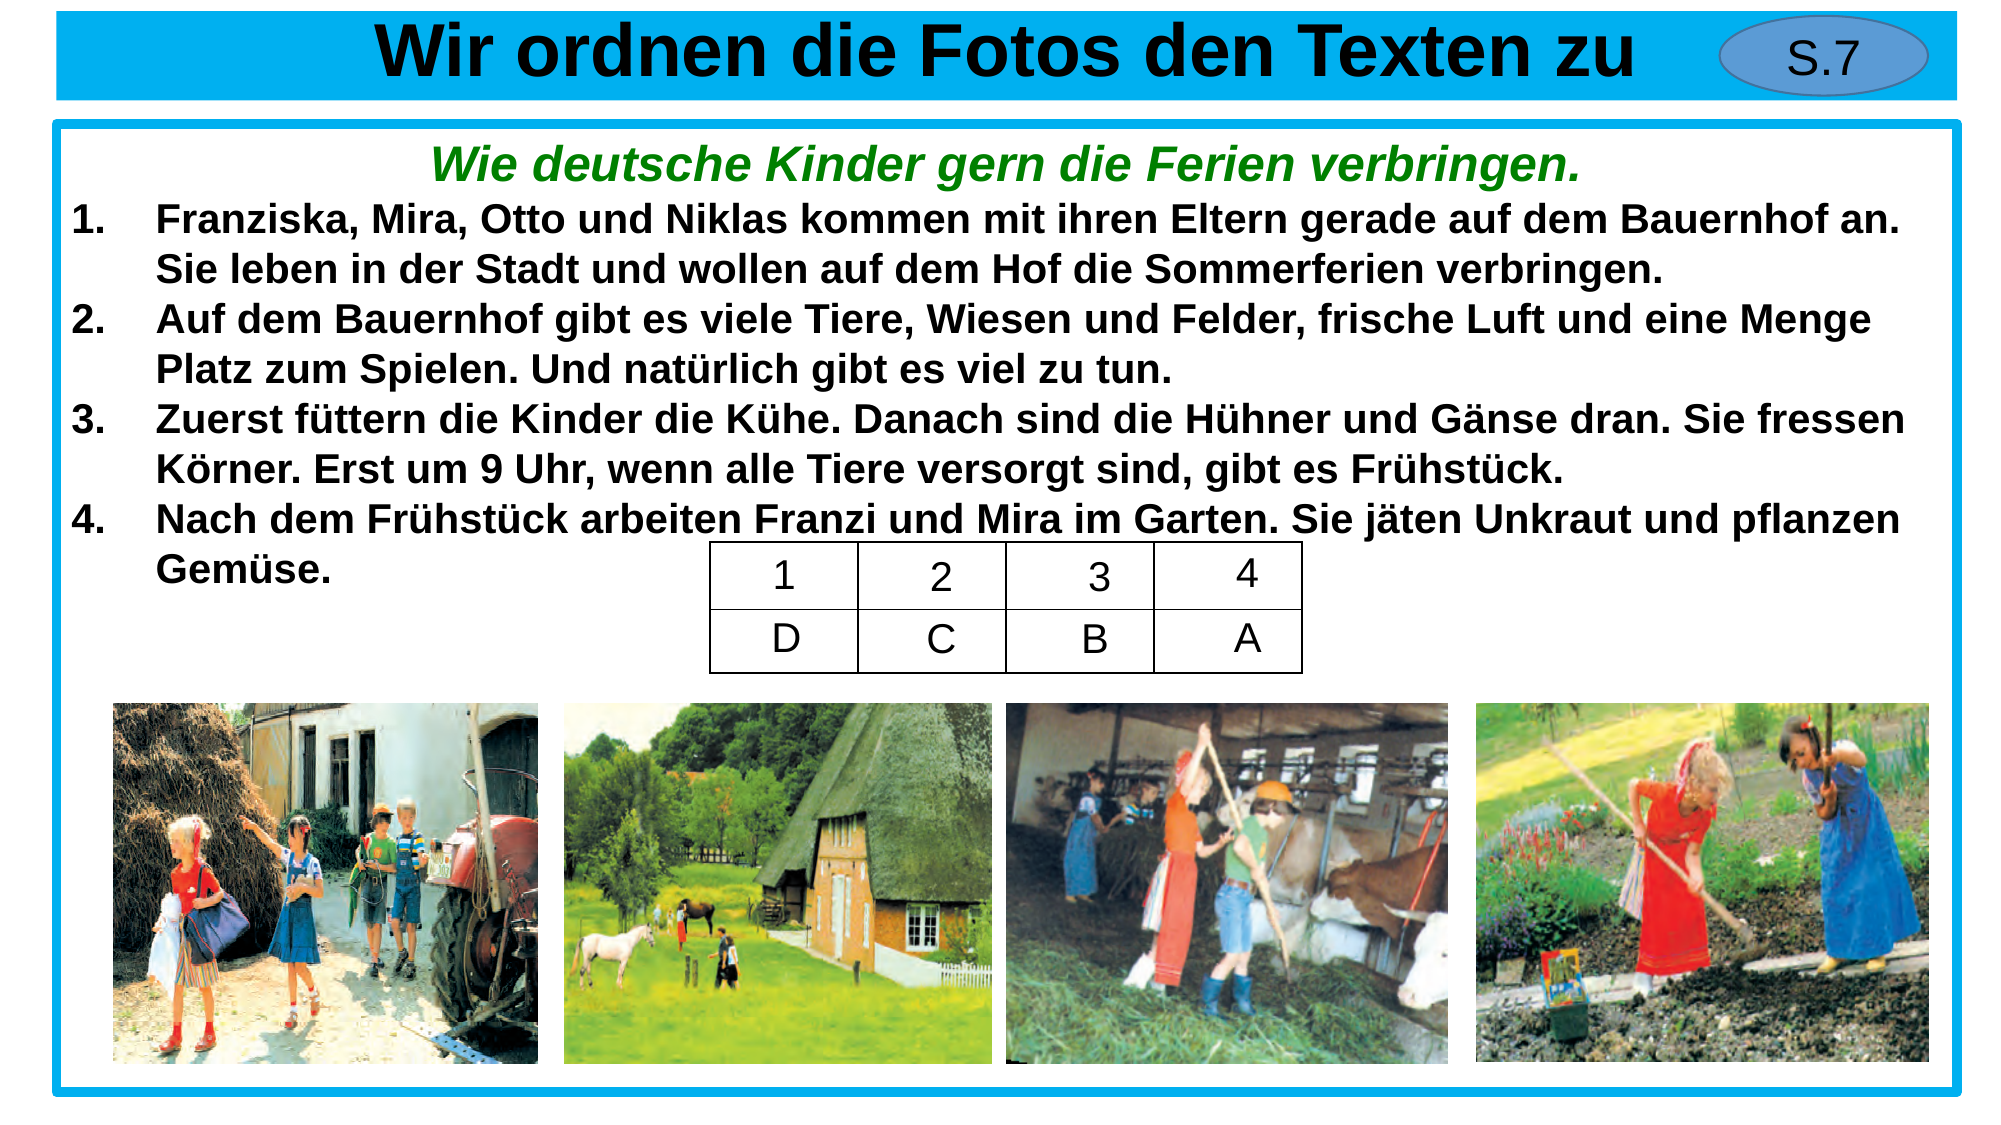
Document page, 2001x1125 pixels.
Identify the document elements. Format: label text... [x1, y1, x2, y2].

table_header [1007, 543, 1073, 609]
text_box B [1066, 604, 1125, 670]
picture [564, 703, 992, 1064]
table_cell [1155, 610, 1301, 672]
table_header [711, 543, 757, 609]
picture [113, 703, 538, 1064]
table_header [859, 543, 914, 609]
text_box C [911, 604, 972, 670]
table_header [1275, 543, 1301, 609]
picture [1006, 703, 1448, 1064]
table_header [812, 543, 857, 609]
title Wir ordnen die Fotos den Texten zu [56, 11, 1958, 101]
table_cell [711, 610, 857, 672]
text_box S.7 [1718, 14, 1930, 97]
text_box 2 [914, 542, 969, 604]
text_box 3 [1073, 542, 1127, 608]
table_cell [1007, 610, 1153, 672]
subtitle Wie deutsche Kinder gern die Ferien verbringen. Franziska, Mira, Otto und Niklas kommen mit ihren Eltern gerade auf dem Bauernhof an. Sie leben in der Stadt und wollen auf dem Hof die Sommerferien verbringen. Auf dem Bauernhof gibt es viele Tiere, Wiesen und Felder, frische Luft und eine Menge Platz zum Spielen. Und natürlich gibt es viel zu tun. Zuerst füttern die Kinder die Kühe. Danach sind die Hühner und Gänse dran. Sie fressen Körner. Erst um 9 Uhr, wenn alle Tiere versorgt sind, gibt es Frühstück. Nach dem Frühstück arbeiten Franzi und Mira im Garten. Sie jäten Unkraut und pflanzen Gemüse. [56, 123, 1958, 1093]
table_cell [859, 610, 1005, 672]
table_header [1155, 543, 1220, 609]
text_box 4 [1220, 538, 1275, 603]
text_box D [756, 603, 817, 668]
text_box A [1218, 603, 1277, 668]
table_header [969, 543, 1005, 609]
picture [1476, 703, 1929, 1062]
text_box 1 [757, 539, 812, 603]
table_header [1125, 543, 1153, 609]
